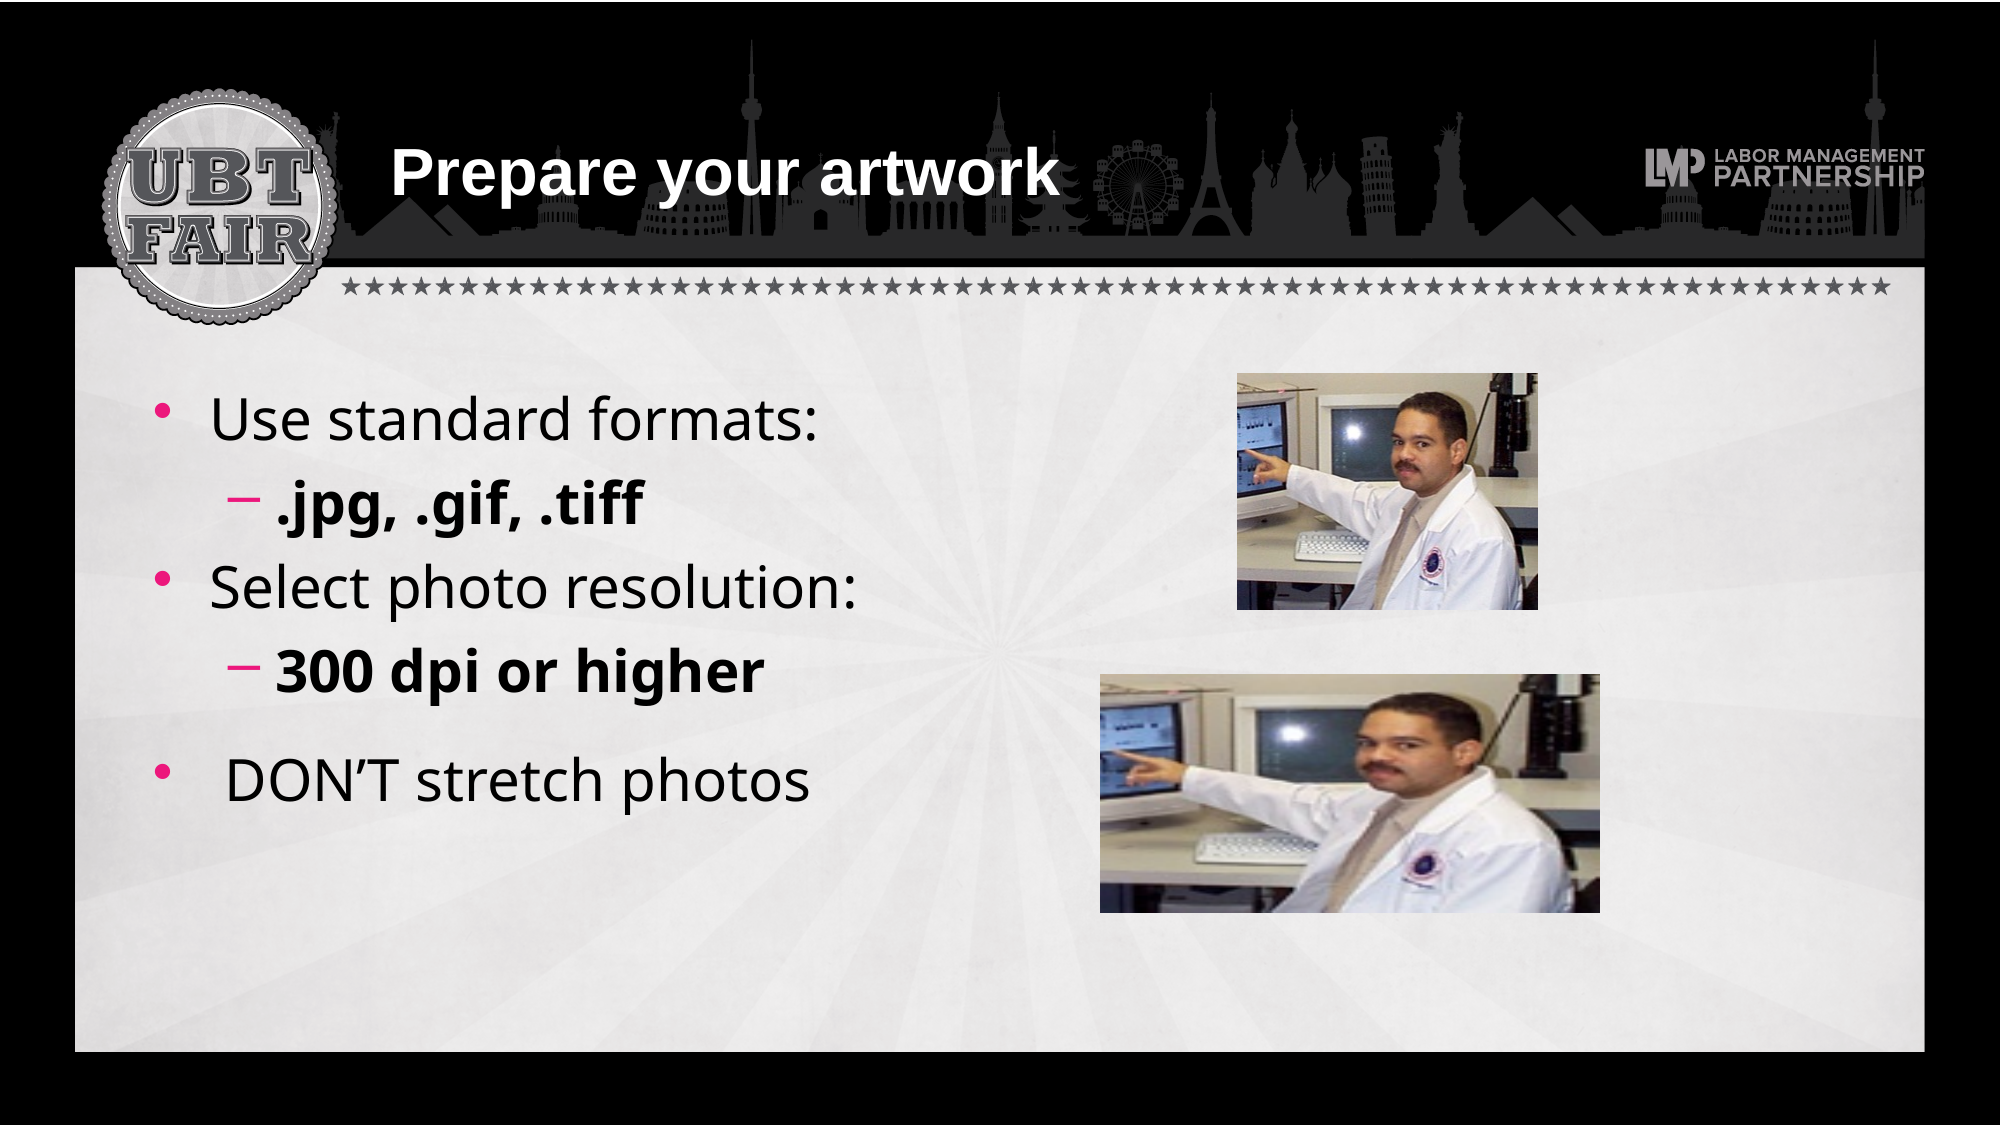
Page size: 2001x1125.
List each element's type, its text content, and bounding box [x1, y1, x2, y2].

list Use standard formats: .jpg, .gif, .tiff Select photo resolution: 300 dpi or higher DON’T stretch photos [138, 375, 1088, 988]
title Prepare your artwork [375, 77, 1625, 261]
picture [0, 2, 2000, 1125]
